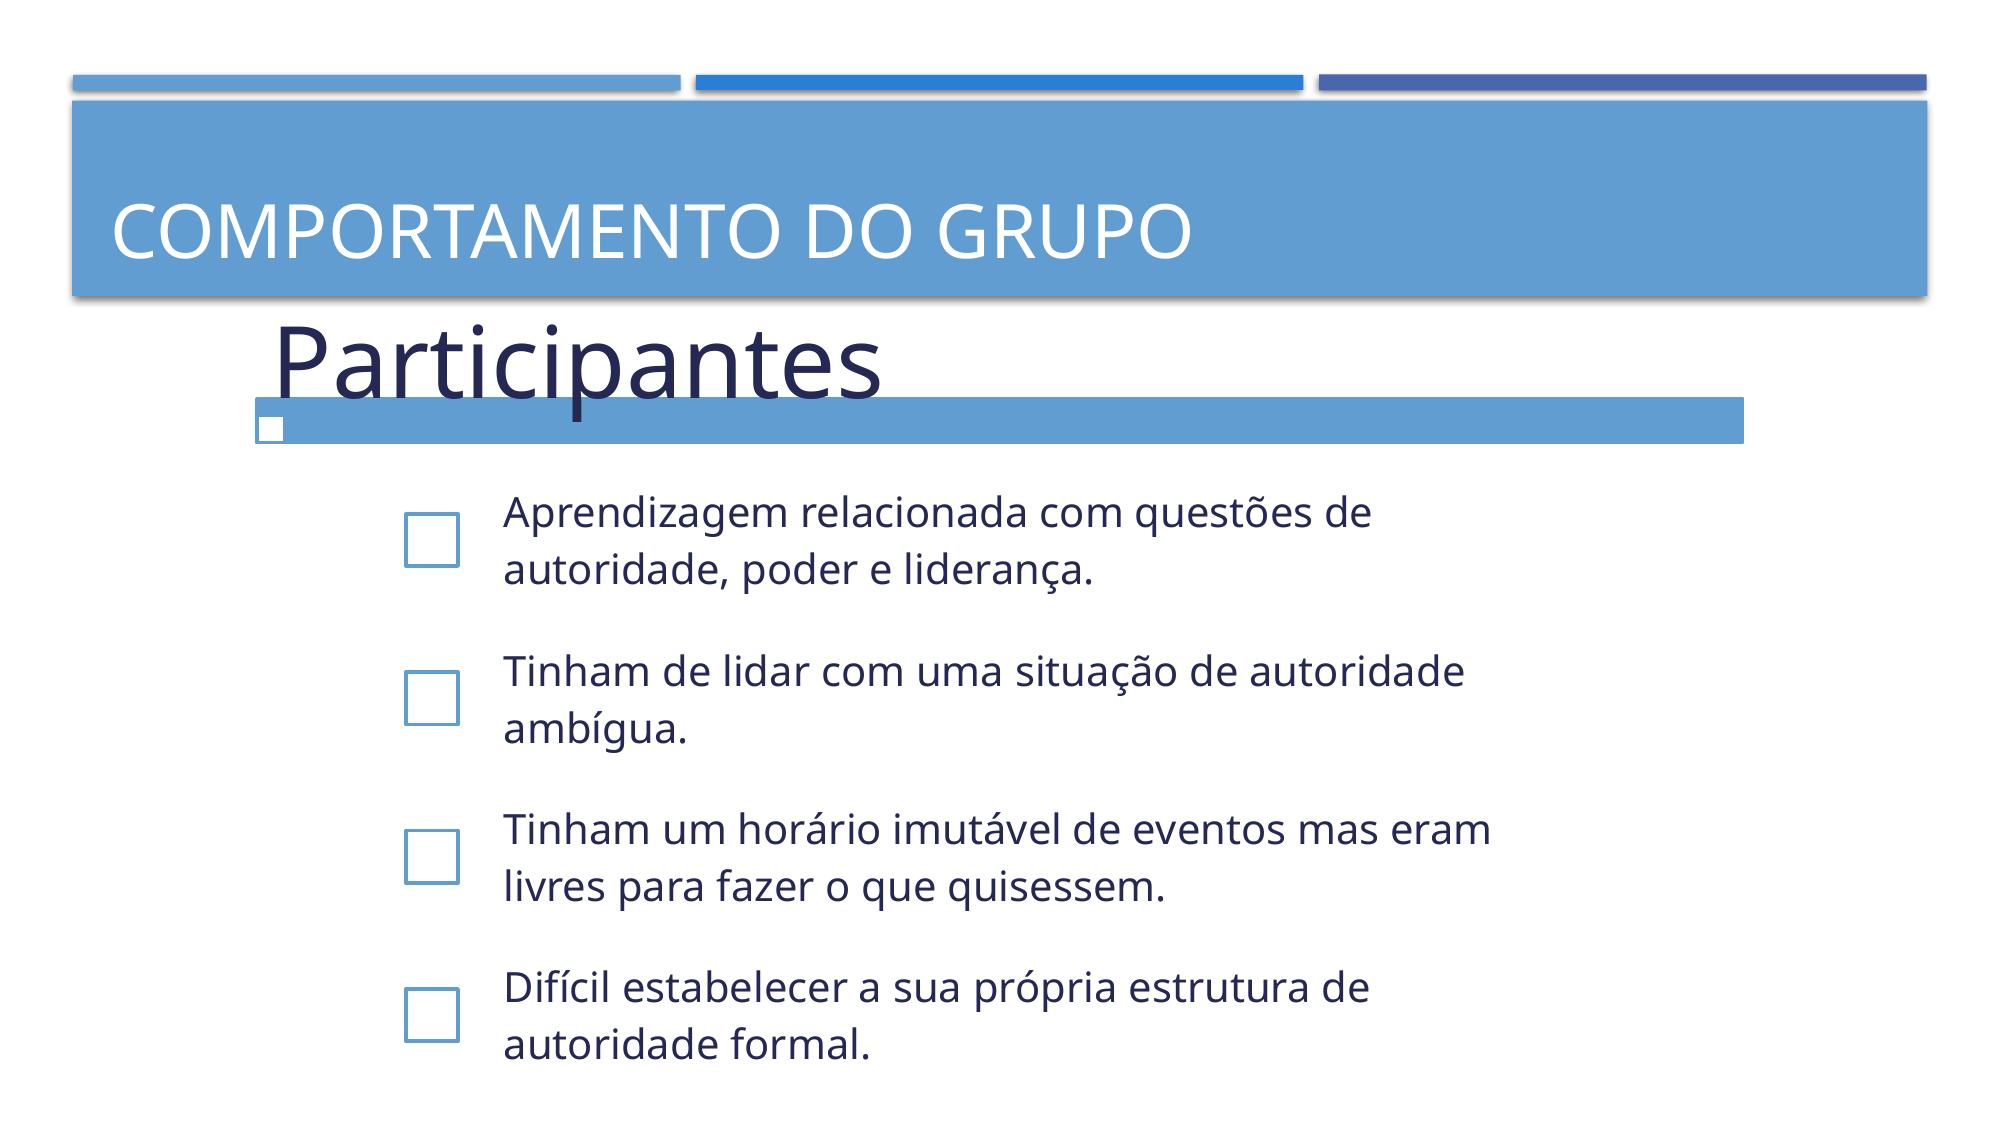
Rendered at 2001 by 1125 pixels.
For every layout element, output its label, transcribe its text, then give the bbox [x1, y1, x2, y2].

title Comportamento do grupo [95, 115, 1905, 282]
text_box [70, 320, 1929, 1077]
